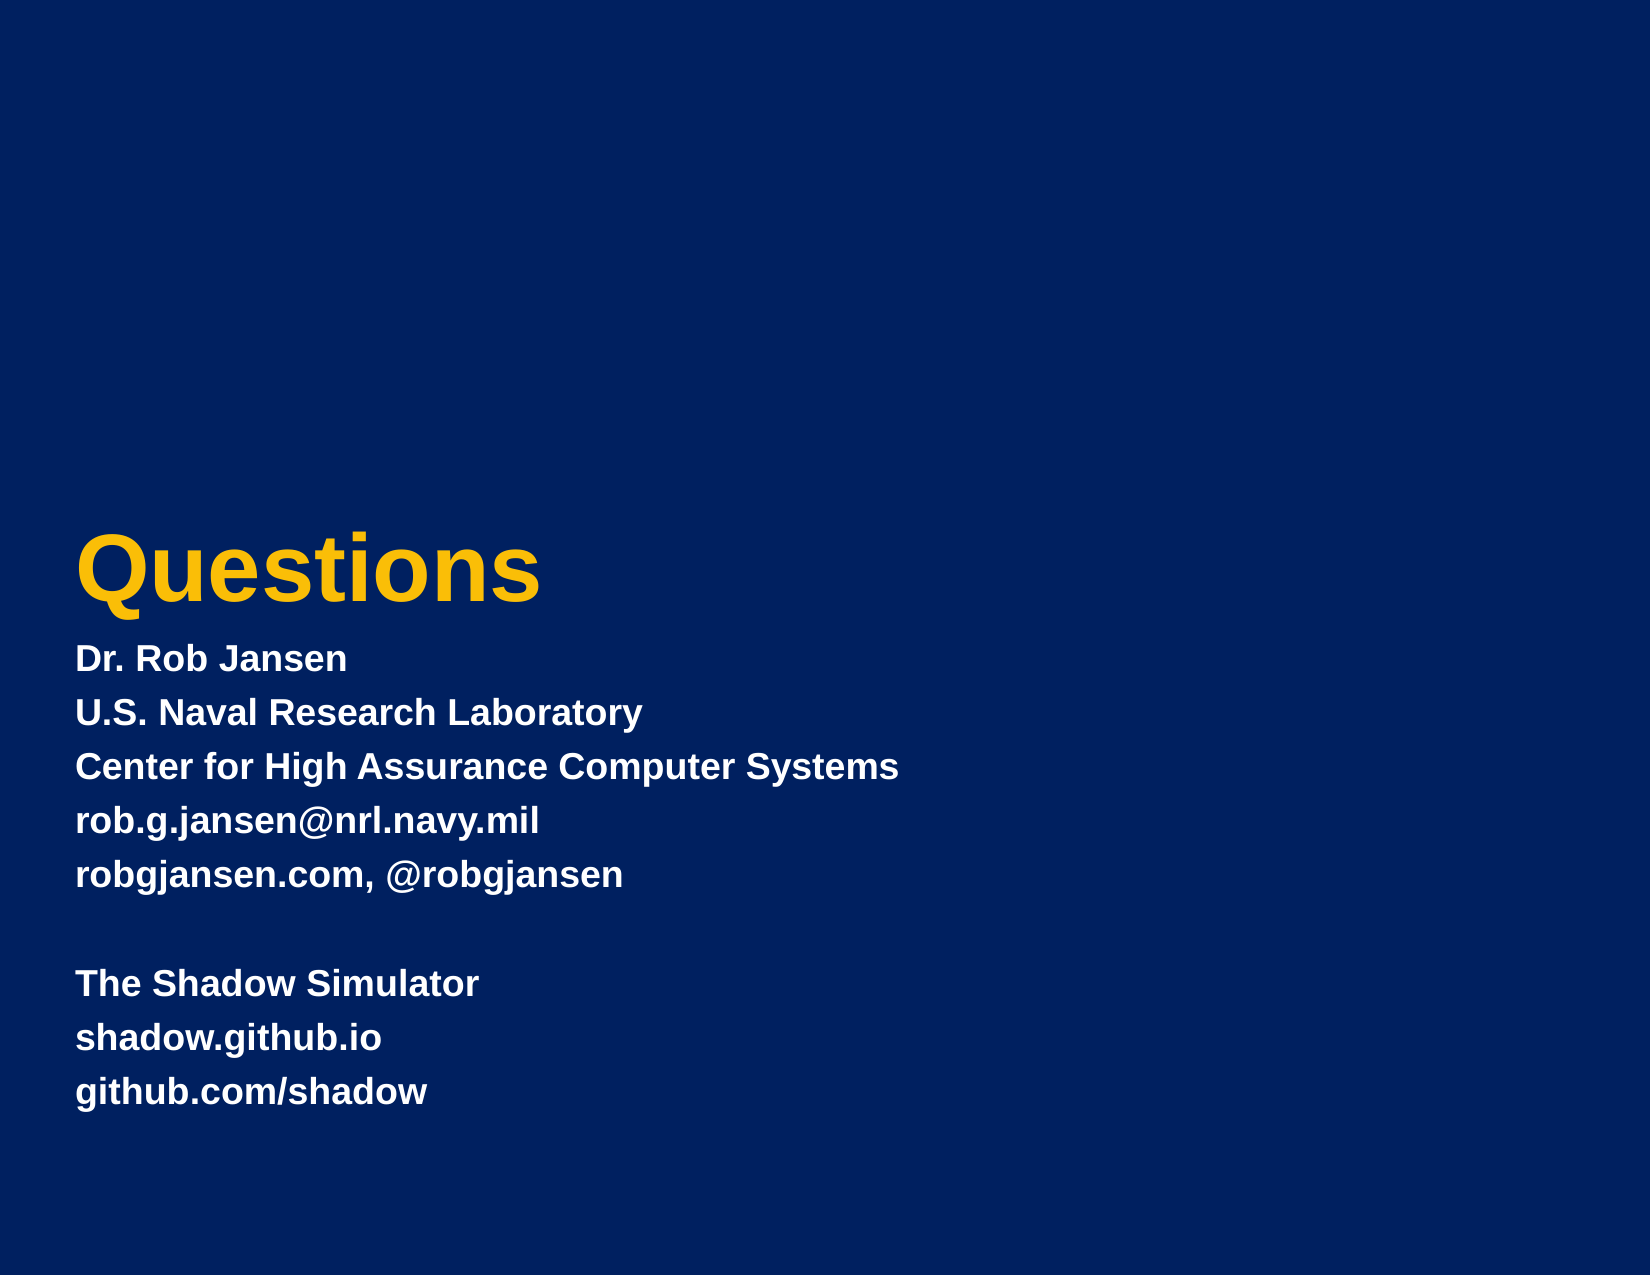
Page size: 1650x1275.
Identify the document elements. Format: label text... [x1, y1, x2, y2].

title Questions [75, 533, 1572, 609]
list Dr. Rob Jansen U.S. Naval Research Laboratory Center for High Assurance Computer Systems rob.g.jansen@nrl.navy.mil robgjansen.com, @robgjansen The Shadow Simulator shadow.github.io github.com/shadow [75, 636, 1572, 1116]
